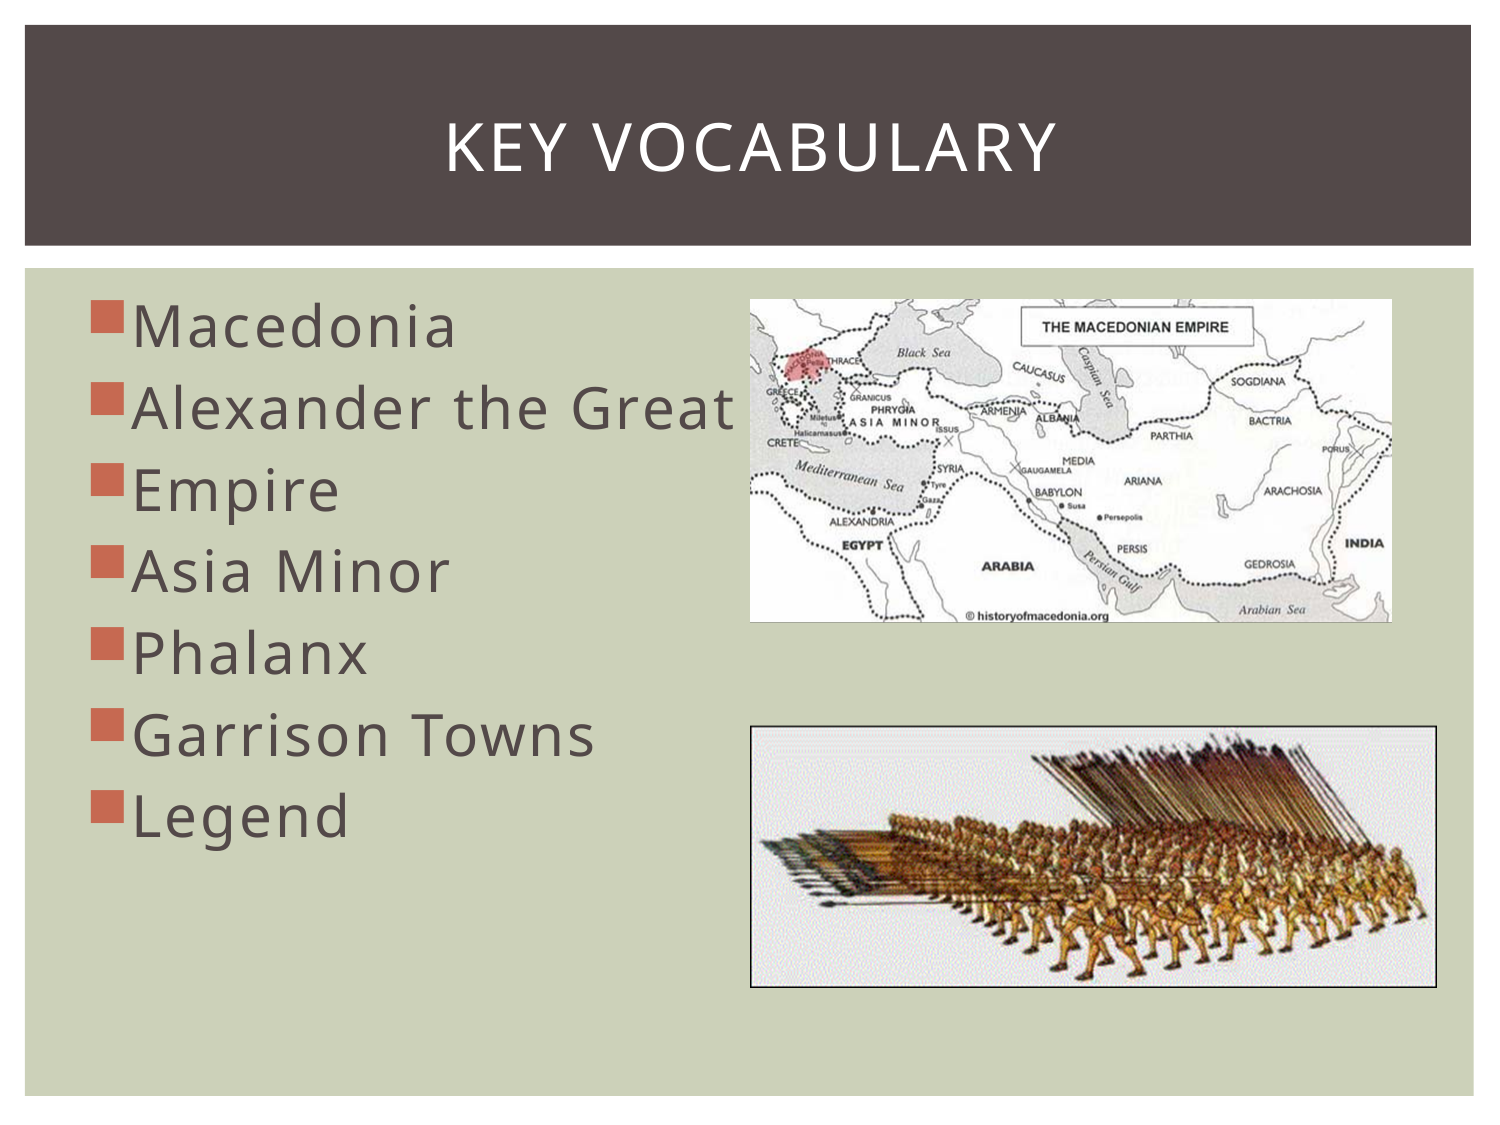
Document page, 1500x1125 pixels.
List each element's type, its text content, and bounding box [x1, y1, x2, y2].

picture [749, 299, 1438, 989]
title Key Vocabulary [62, 58, 1438, 232]
list Macedonia Alexander the Great Empire Asia Minor Phalanx Garrison Towns Legend [62, 281, 1442, 1005]
